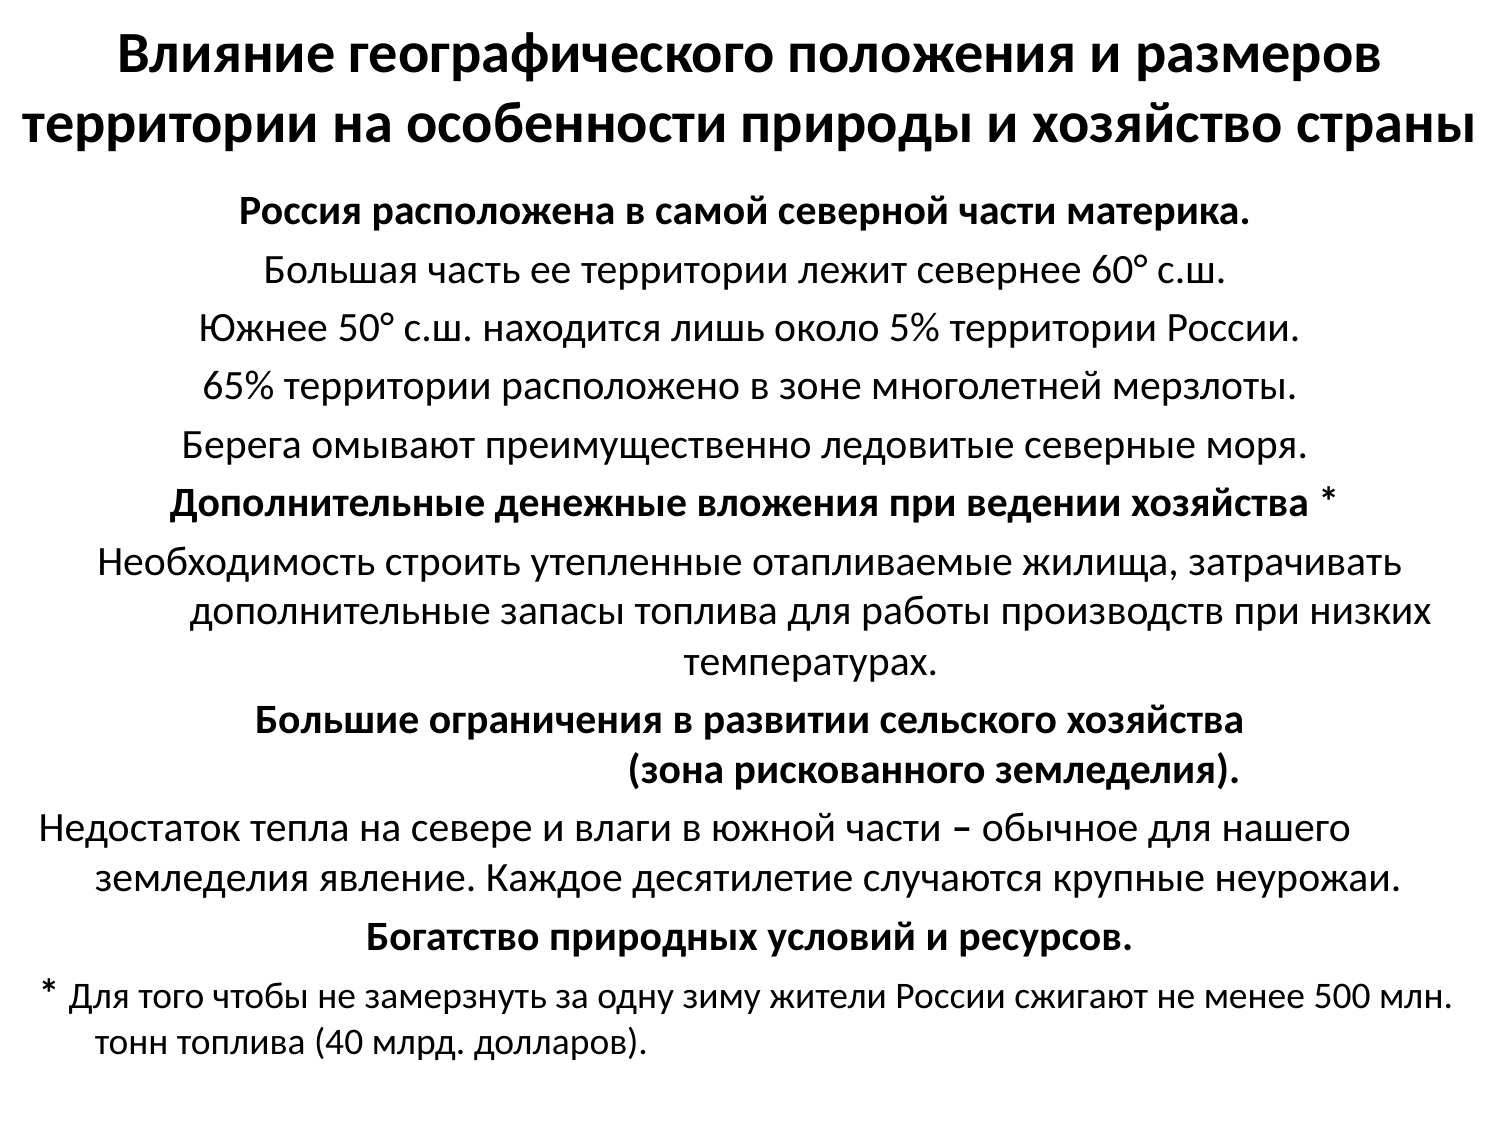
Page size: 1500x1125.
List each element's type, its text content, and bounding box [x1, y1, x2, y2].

list Россия расположена в самой северной части материка. Большая часть ее территории лежит севернее 60° с.ш. Южнее 50° с.ш. находится лишь около 5% территории России. 65% территории расположено в зоне многолетней мерзлоты. Берега омывают преимущественно ледовитые северные моря. Дополнительные денежные вложения при ведении хозяйства * Необходимость строить утепленные отапливаемые жилища, затрачивать дополнительные запасы топлива для работы производств при низких температурах. Большие ограничения в развитии сельского хозяйства (зона рискованного земледелия). Недостаток тепла на севере и влаги в южной части – обычное для нашего земледелия явление. Каждое десятилетие случаются крупные неурожаи. Богатство природных условий и ресурсов. * Для того чтобы не замерзнуть за одну зиму жители России сжигают не менее 500 млн. тонн топлива (40 млрд. долларов). [23, 175, 1477, 1091]
title Влияние географического положения и размеров территории на особенности природы и хозяйство страны [0, 44, 1500, 233]
